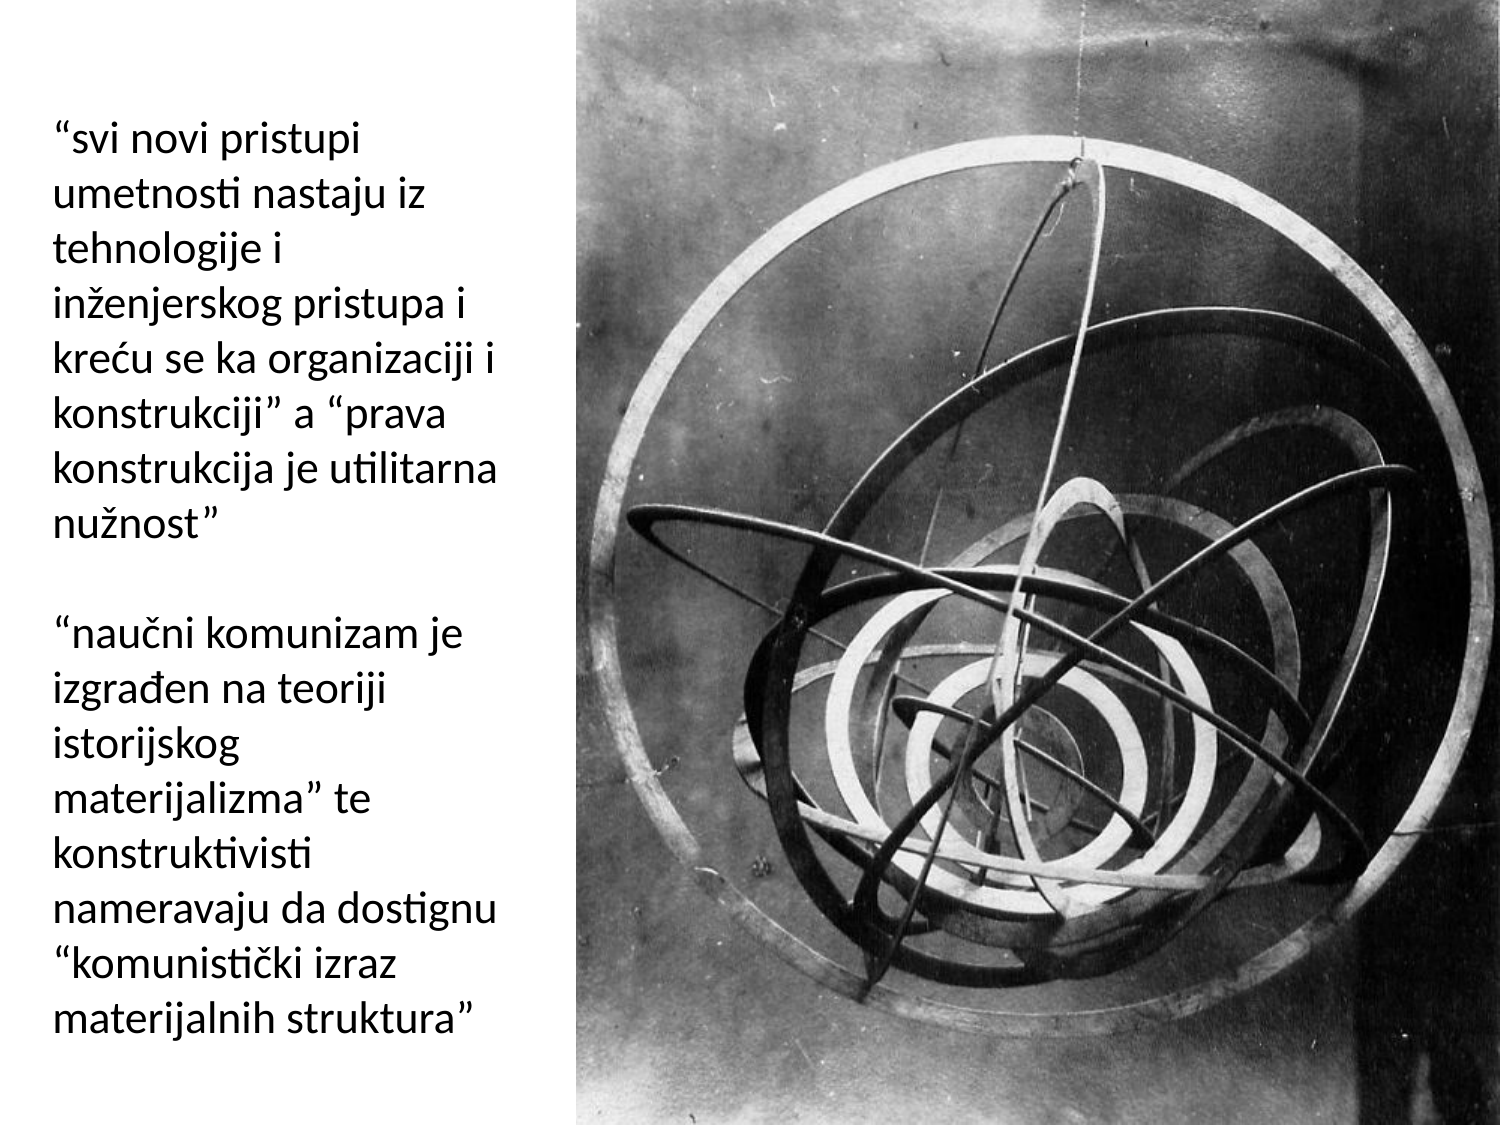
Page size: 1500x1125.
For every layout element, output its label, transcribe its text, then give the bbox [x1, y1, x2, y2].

text_box “svi novi pristupi umetnosti nastaju iz tehnologije i inženjerskog pristupa i kreću se ka organizaciji i konstrukciji” a “prava konstrukcija je utilitarna nužnost” “naučni komunizam je izgrađen na teoriji istorijskog materijalizma” te konstruktivisti nameravaju da dostignu “komunistički izraz materijalnih struktura” [37, 100, 525, 1051]
picture [575, 0, 1500, 1125]
